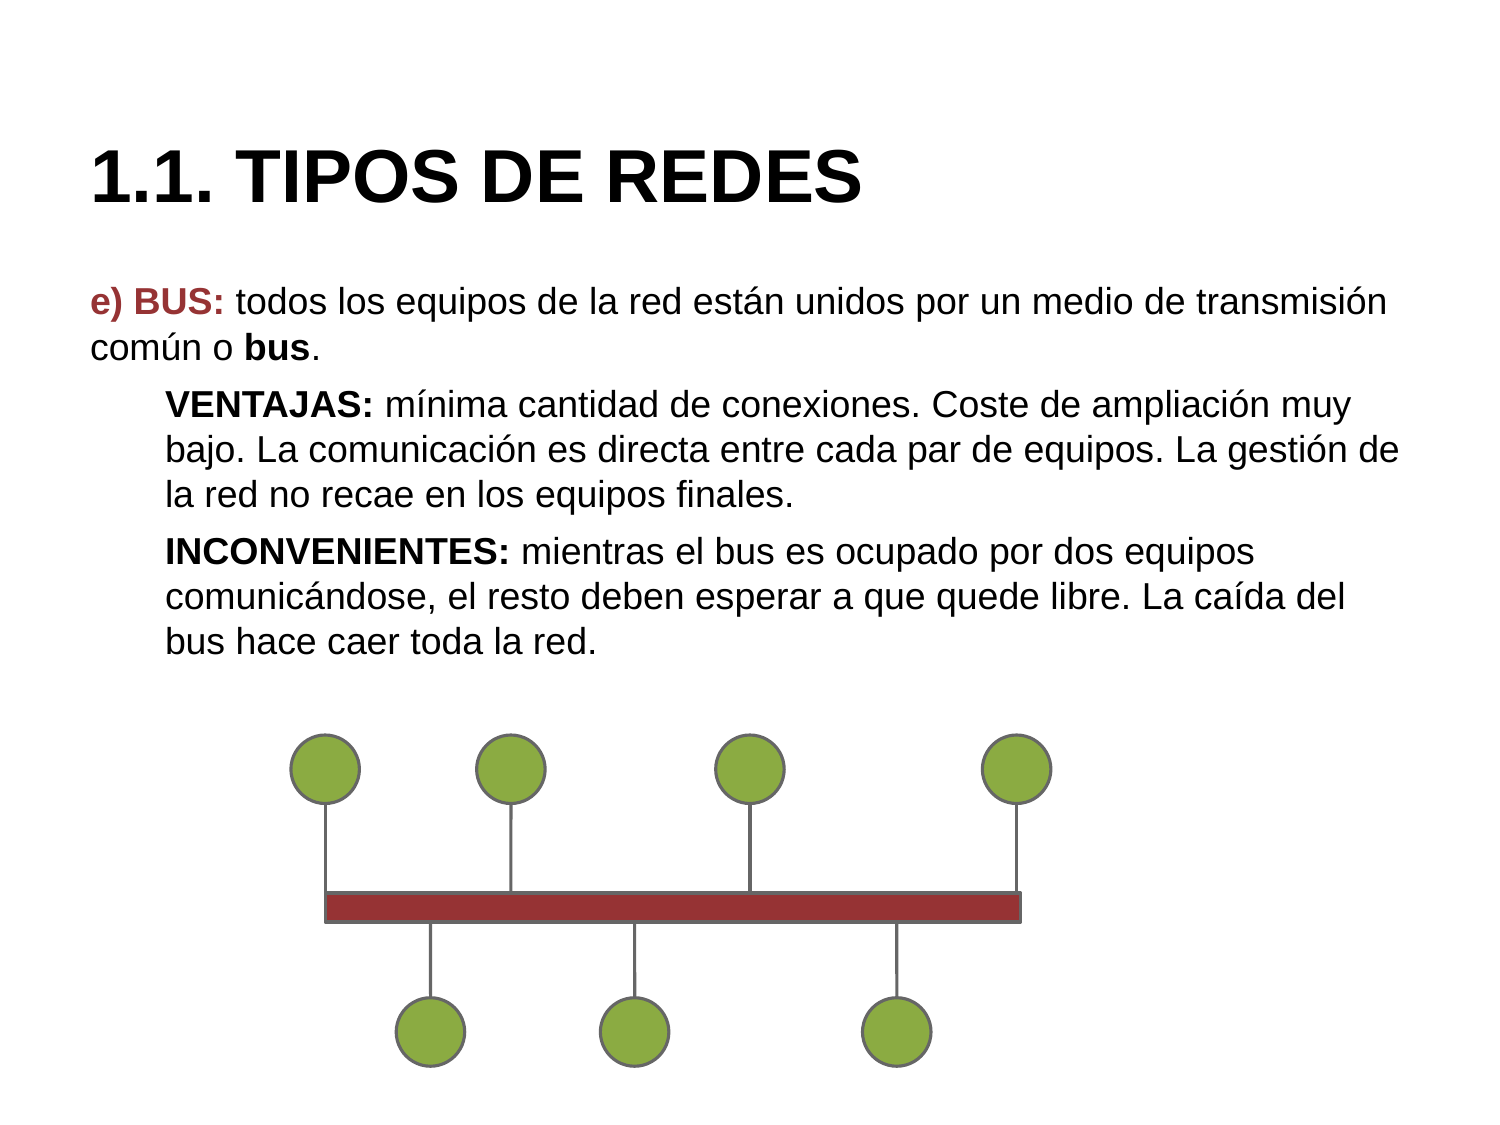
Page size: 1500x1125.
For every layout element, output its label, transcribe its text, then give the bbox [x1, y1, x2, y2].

text_box [862, 997, 932, 1067]
text_box [600, 997, 669, 1067]
list e) BUS: todos los equipos de la red están unidos por un medio de transmisión común o bus. VENTAJAS: mínima cantidad de conexiones. Coste de ampliación muy bajo. La comunicación es directa entre cada par de equipos. La gestión de la red no recae en los equipos finales. INCONVENIENTES: mientras el bus es ocupado por dos equipos comunicándose, el resto deben esperar a que quede libre. La caída del bus hace caer toda la red. [75, 262, 1425, 709]
text_box [290, 735, 360, 804]
text_box [476, 735, 546, 804]
text_box [325, 893, 1021, 922]
text_box [396, 998, 465, 1067]
text_box [982, 735, 1051, 804]
text_box [715, 735, 785, 804]
title 1.1. TIPOS DE REDES [75, 45, 1425, 233]
